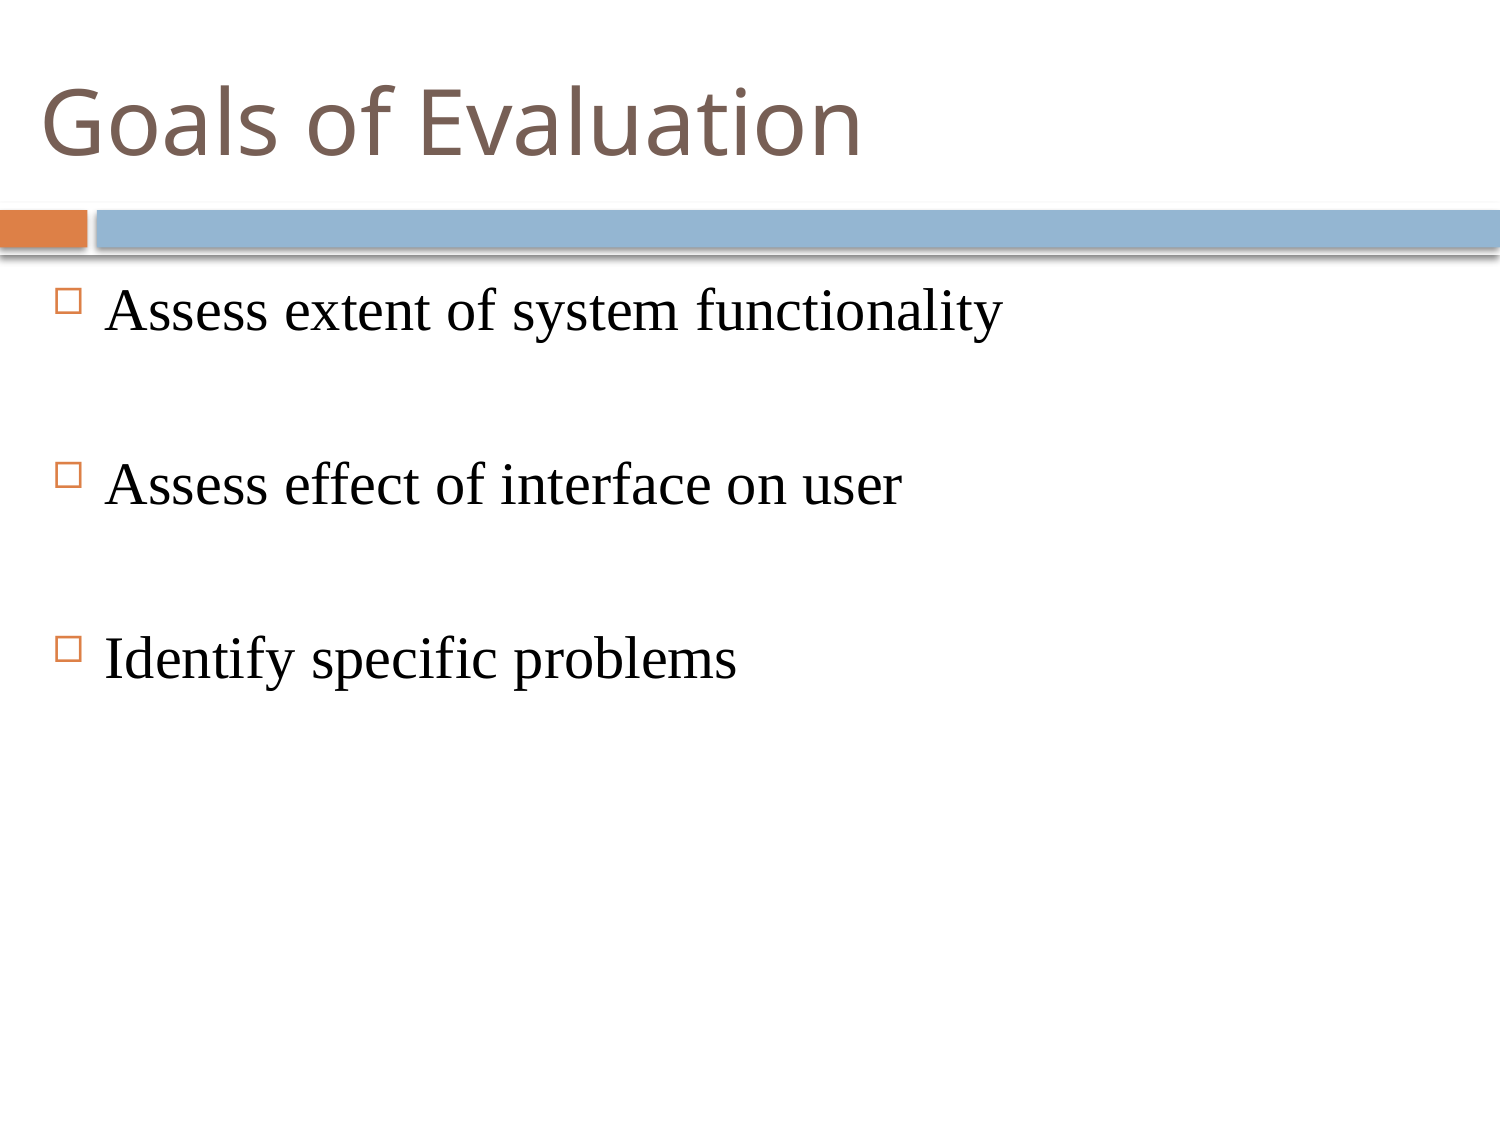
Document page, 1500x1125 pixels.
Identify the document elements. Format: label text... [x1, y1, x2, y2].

list Assess extent of system functionality Assess effect of interface on user Identify specific problems [37, 262, 1475, 1088]
title Goals of Evaluation [24, 37, 1463, 200]
